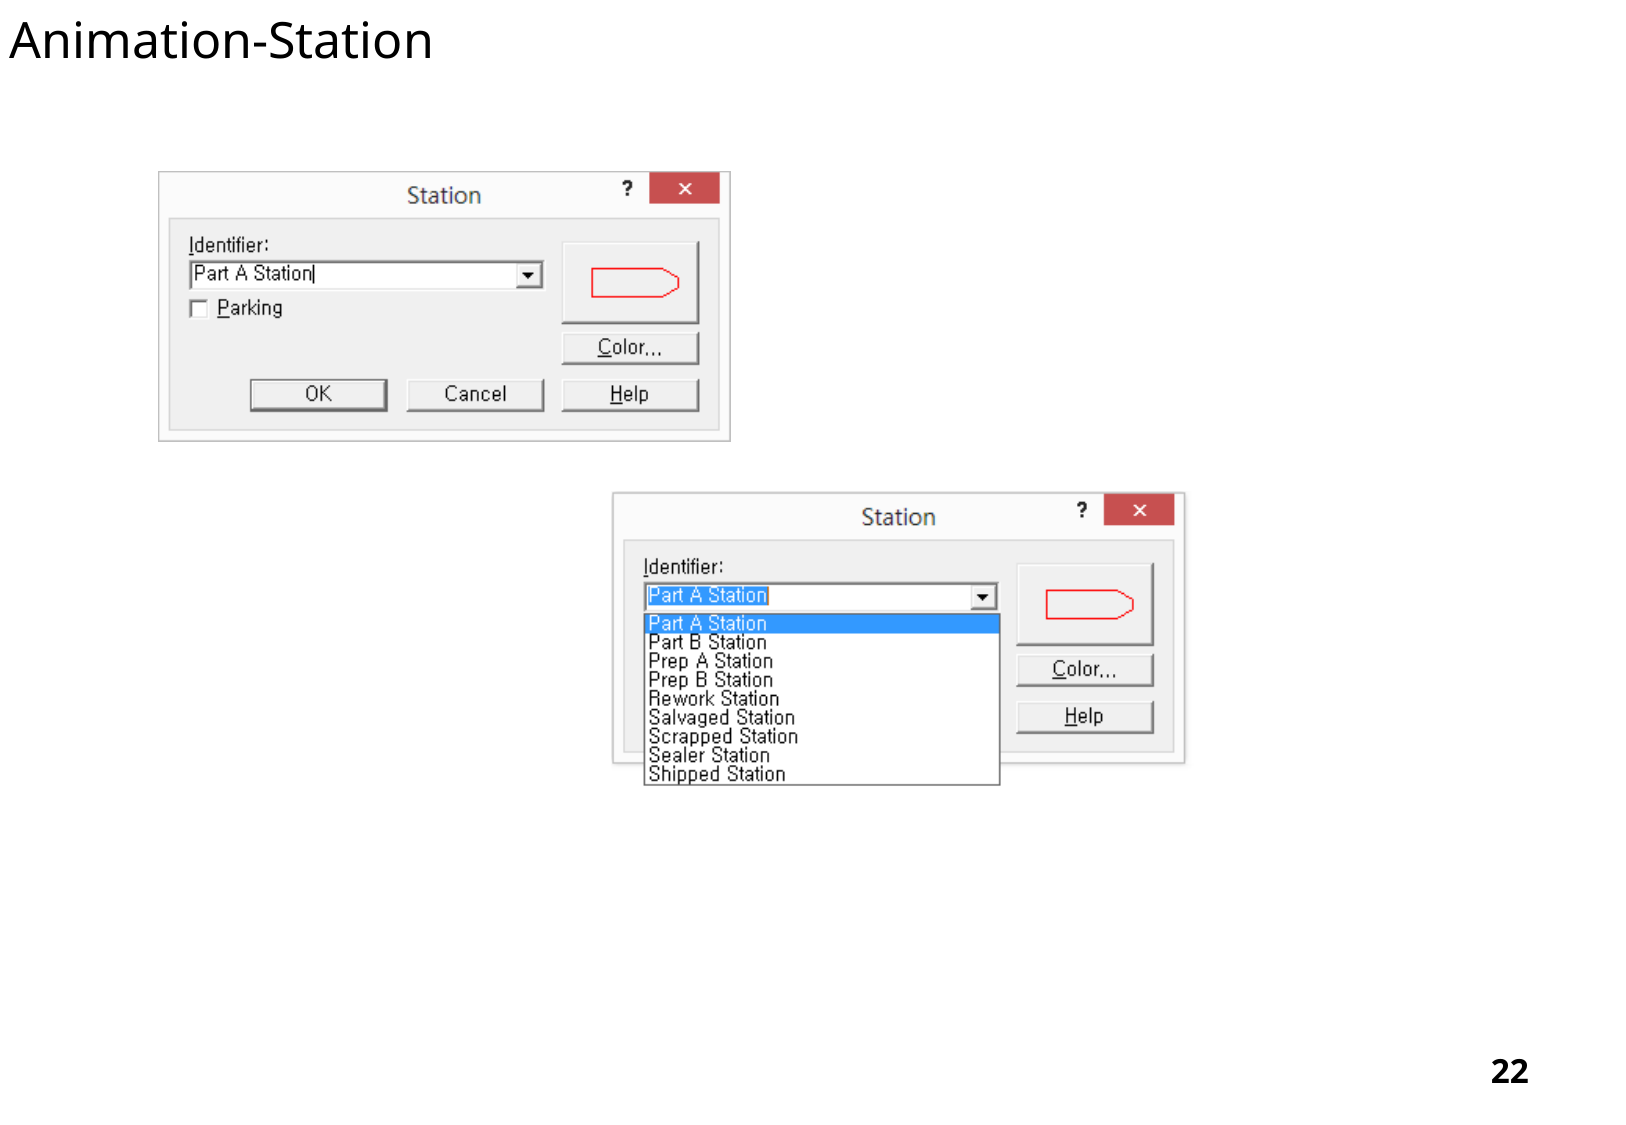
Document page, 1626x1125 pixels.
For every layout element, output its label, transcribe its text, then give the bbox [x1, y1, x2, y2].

picture [158, 171, 731, 442]
picture [611, 491, 1195, 797]
text_box Animation-Station [0, 0, 450, 76]
slide_number 22 [1164, 1042, 1544, 1103]
